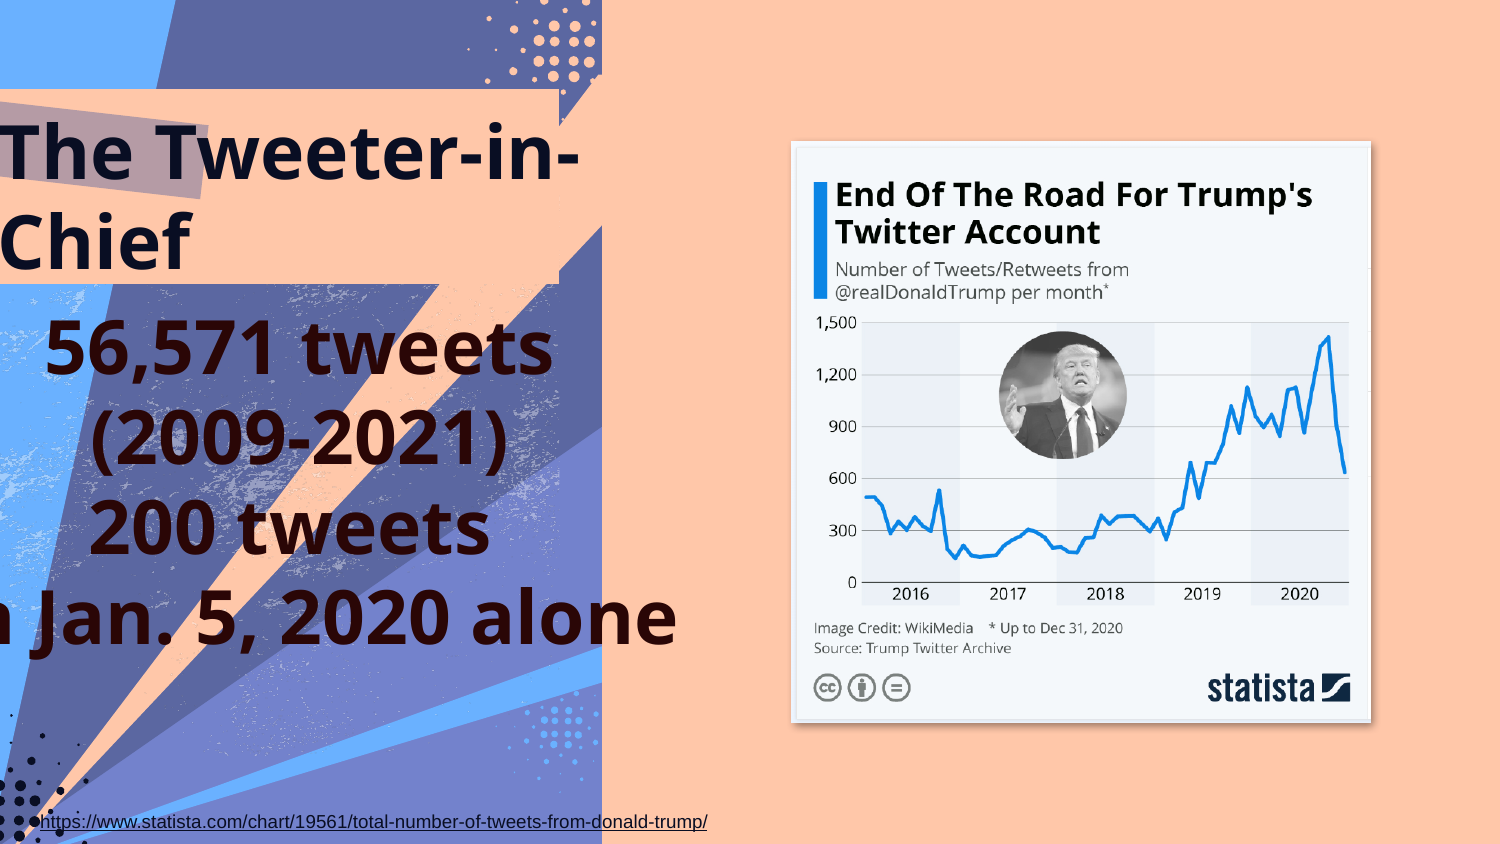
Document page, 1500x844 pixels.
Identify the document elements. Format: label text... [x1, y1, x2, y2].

title The Tweeter-in-Chief [0, 89, 617, 214]
picture [0, 686, 560, 756]
text_box https://www.statista.com/chart/19561/total-number-of-tweets-from-donald-trump/ [25, 802, 776, 840]
text_box 56,571 tweets (2009-2021) 200 tweets on Jan. 5, 2020 alone [0, 363, 786, 686]
picture [0, 214, 560, 363]
picture [791, 141, 1371, 723]
